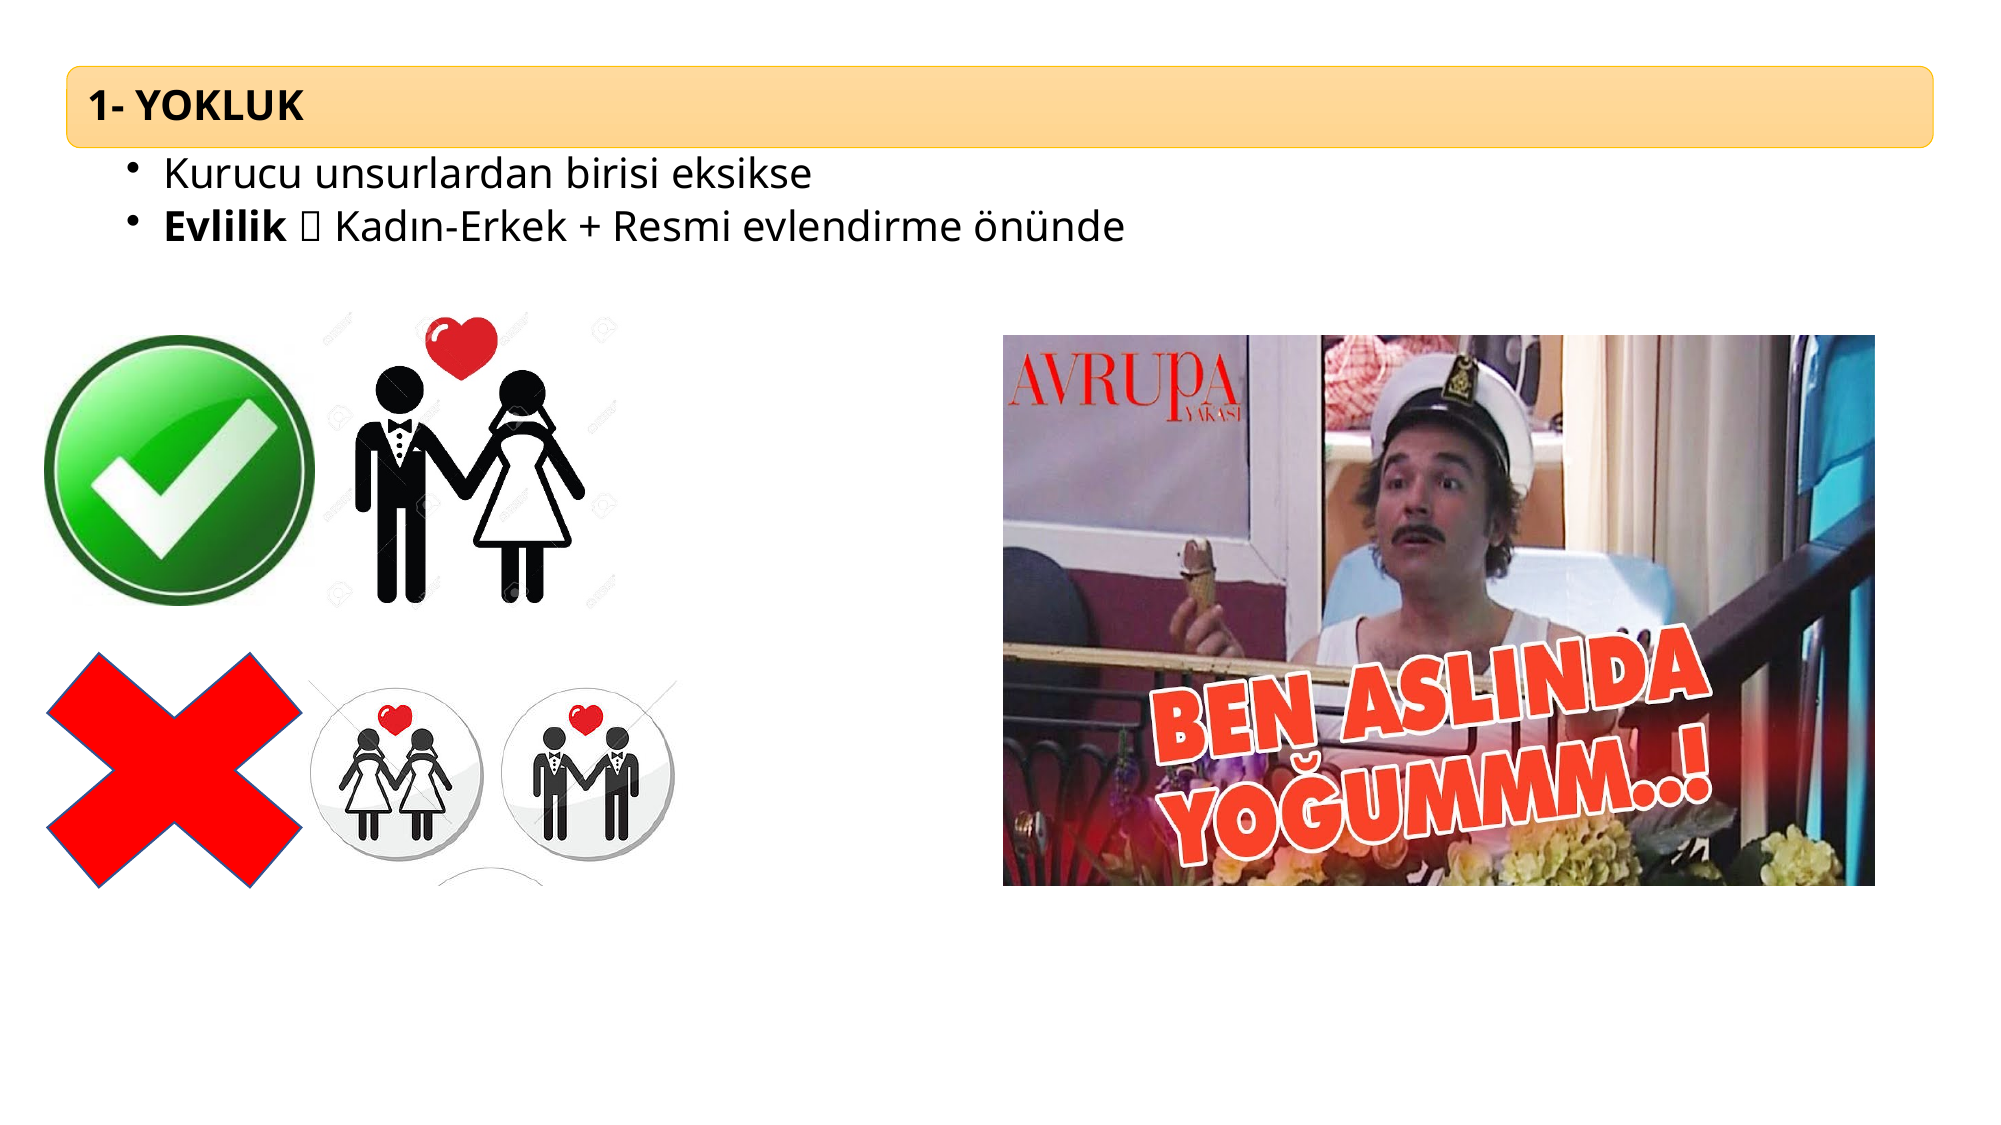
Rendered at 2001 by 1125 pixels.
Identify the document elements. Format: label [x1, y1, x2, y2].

text_box [66, 66, 1934, 267]
text_box [45, 651, 285, 889]
picture [44, 304, 626, 616]
picture [285, 657, 699, 886]
picture [1003, 335, 1875, 886]
